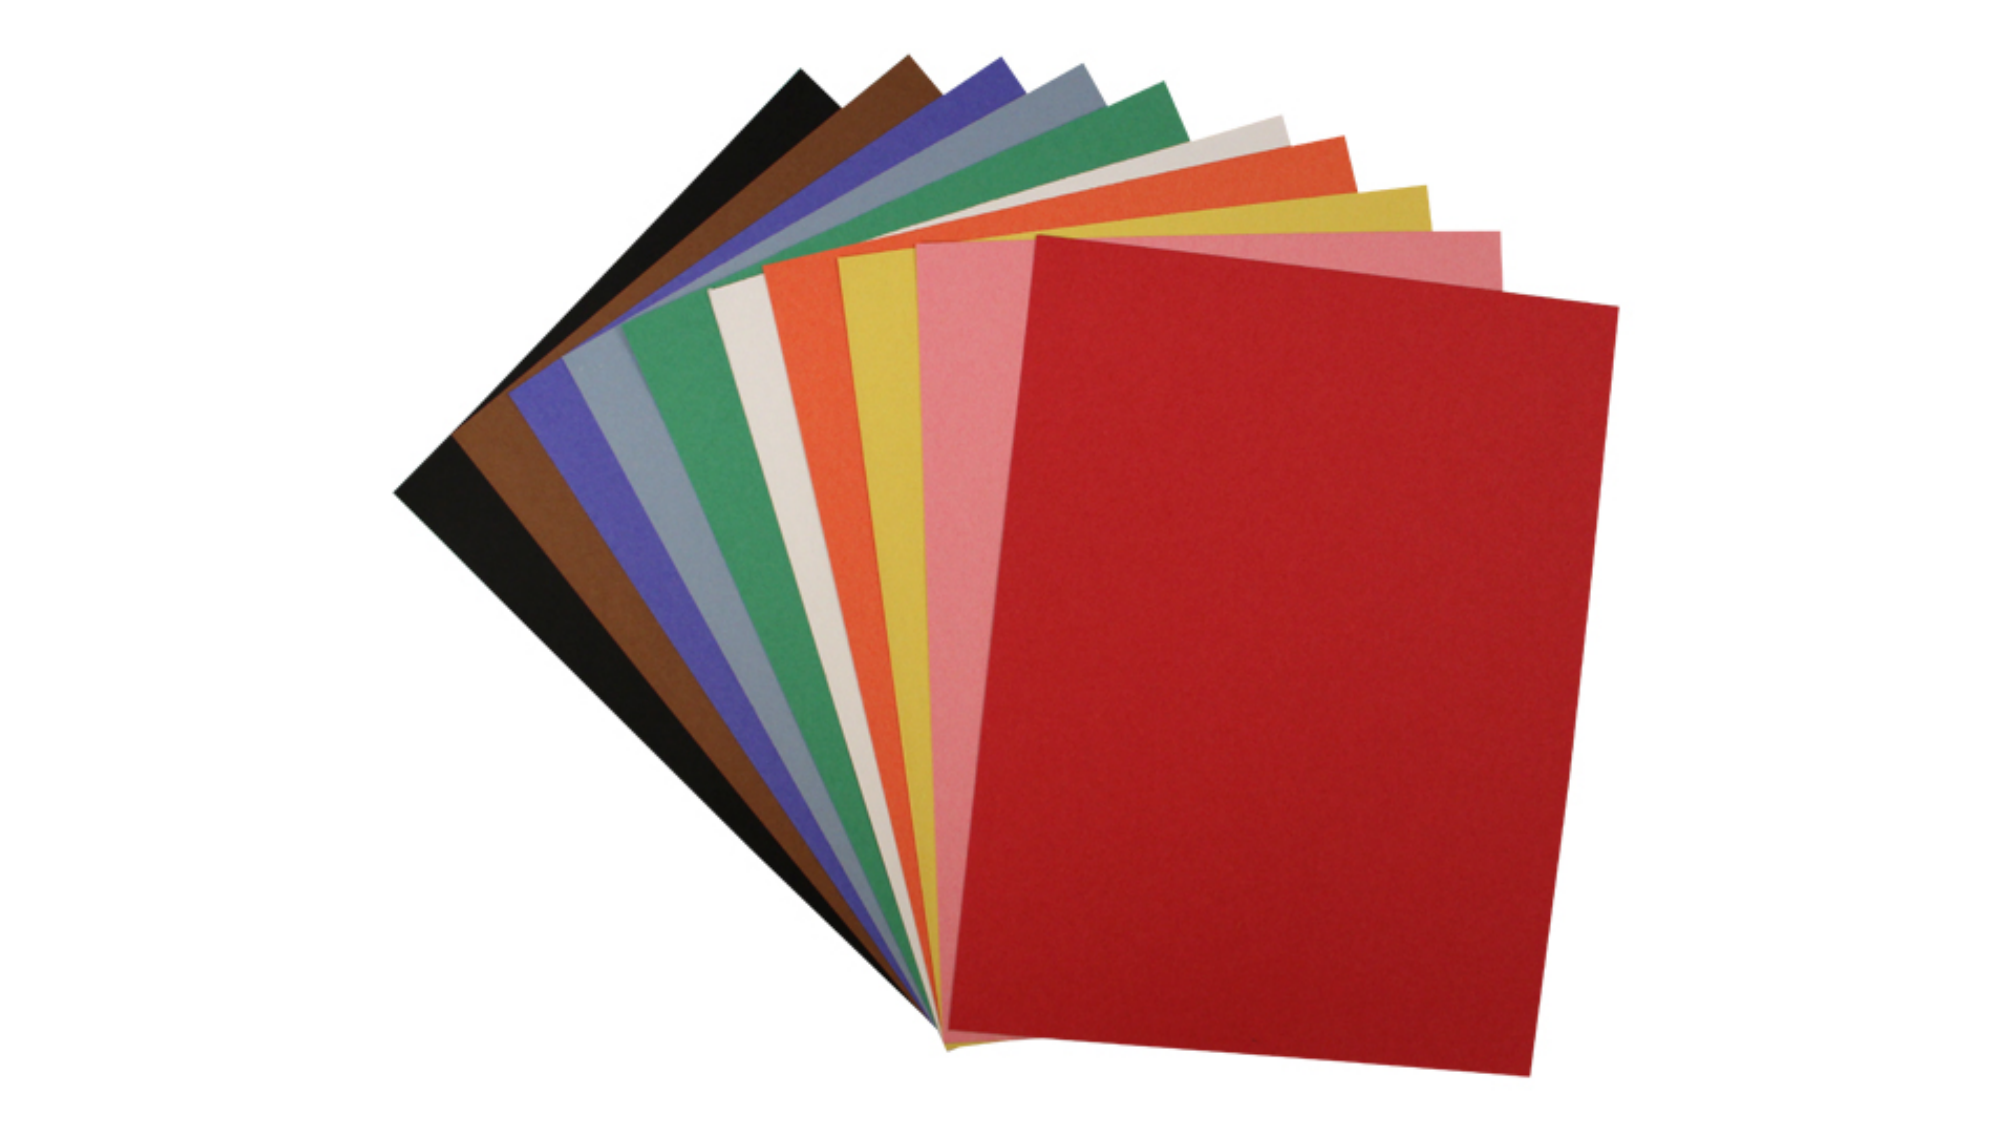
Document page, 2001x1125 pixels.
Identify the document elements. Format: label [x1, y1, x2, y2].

picture [376, 0, 1635, 1116]
